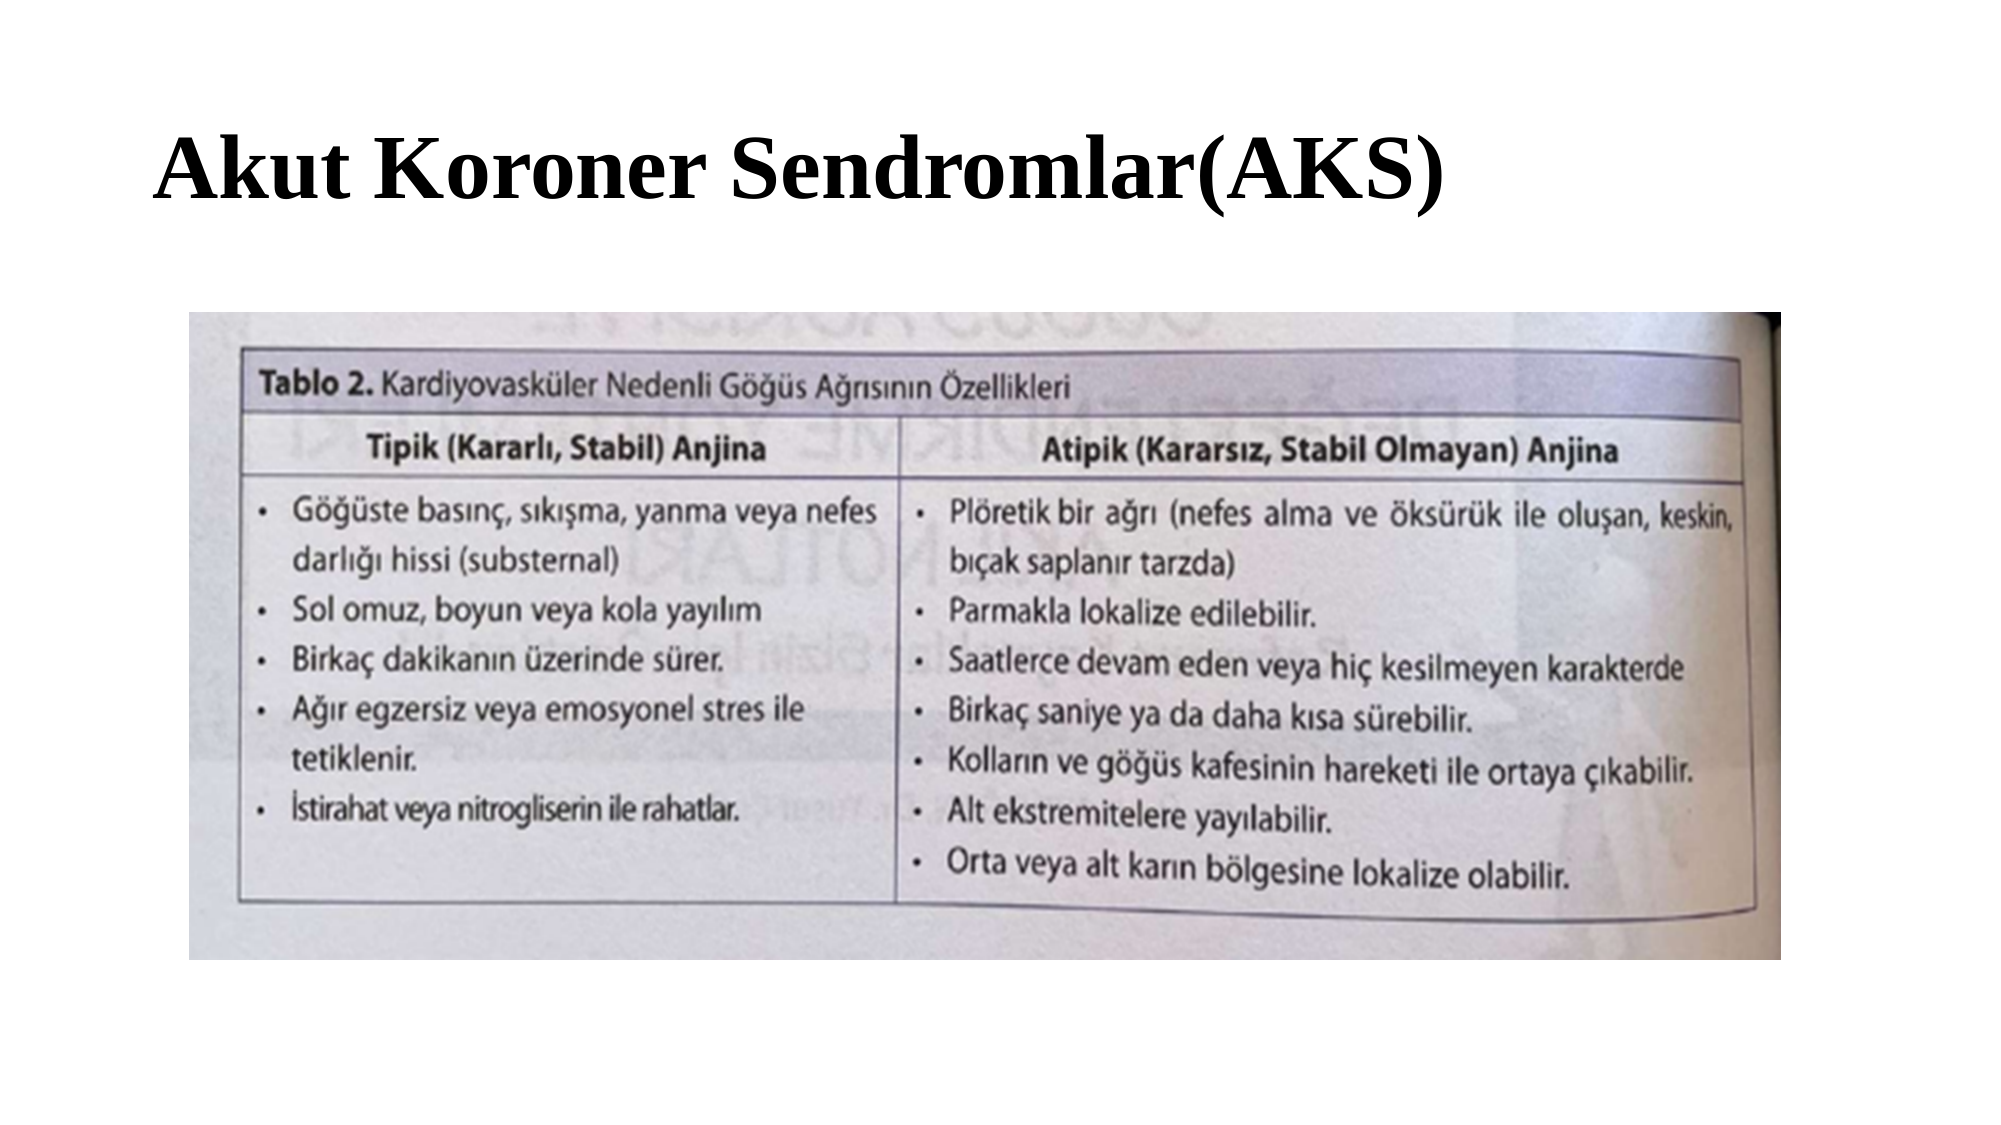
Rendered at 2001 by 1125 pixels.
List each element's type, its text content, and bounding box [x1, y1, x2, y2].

title Akut Koroner Sendromlar(AKS) [137, 59, 1863, 278]
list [189, 312, 1782, 960]
